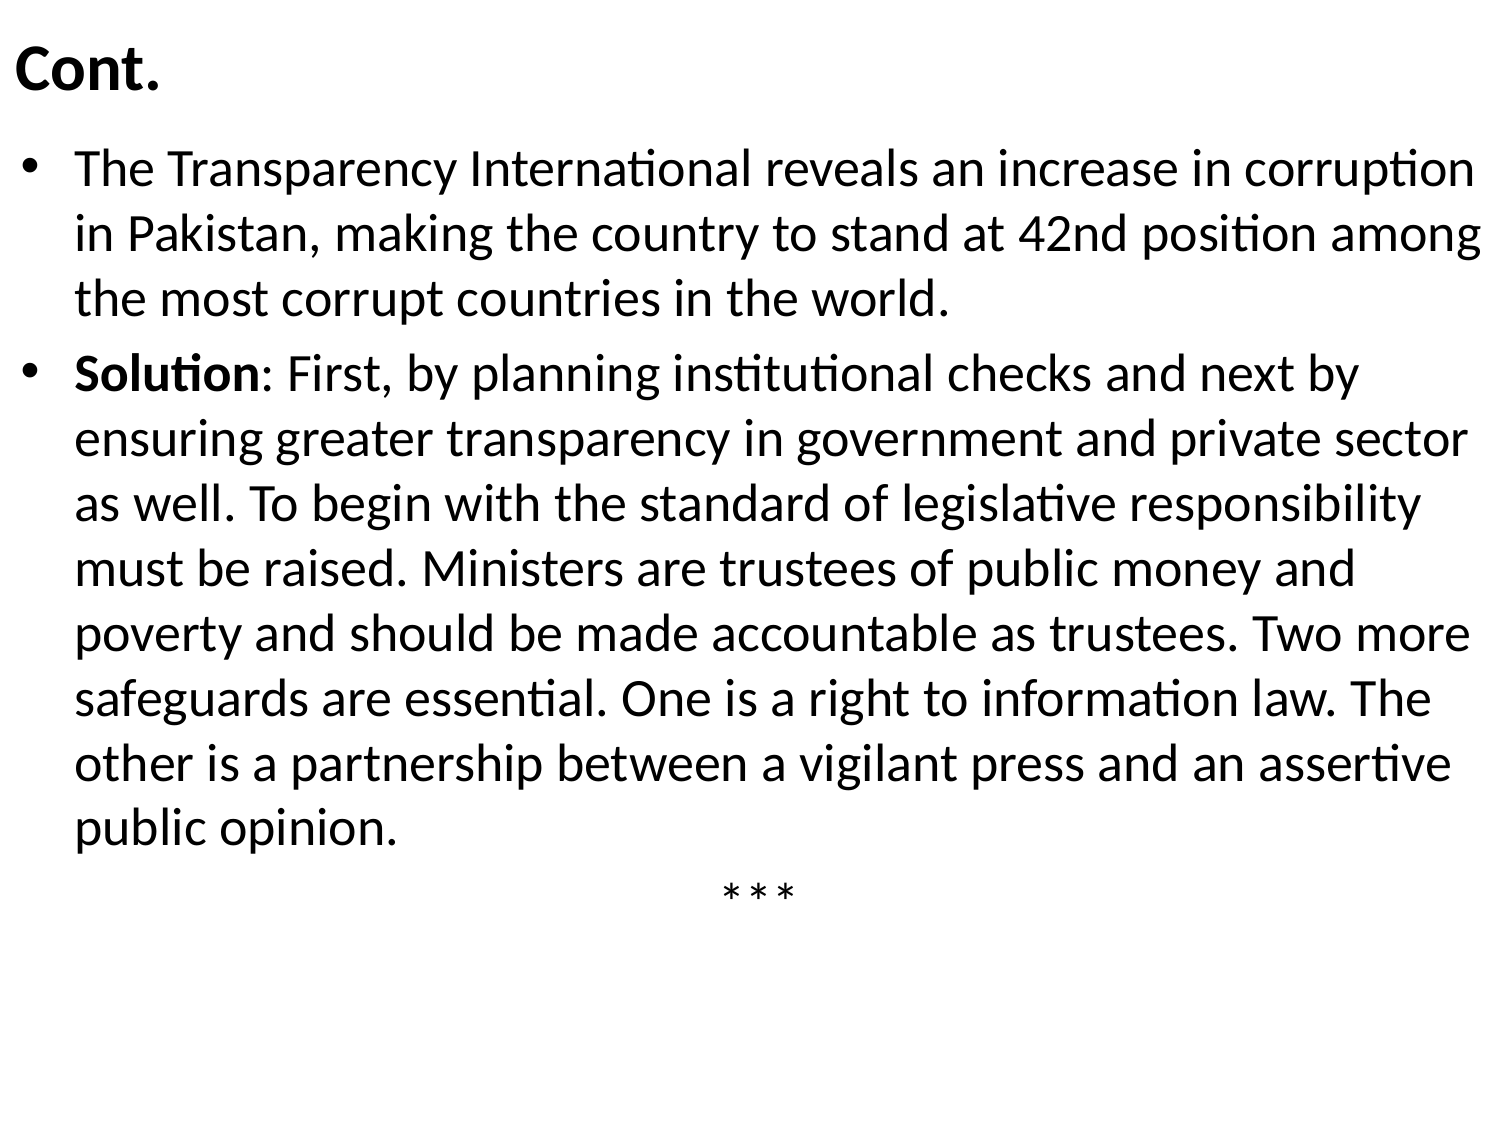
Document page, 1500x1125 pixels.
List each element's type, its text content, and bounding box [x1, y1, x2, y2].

title Cont. [0, 3, 1500, 125]
list The Transparency International reveals an increase in corruption in Pakistan, making the country to stand at 42nd position among the most corrupt countries in the world. Solution: First, by planning institutional checks and next by ensuring greater transparency in government and private sector as well. To begin with the standard of legislative responsibility must be raised. Ministers are trustees of public money and poverty and should be made accountable as trustees. Two more safeguards are essential. One is a right to information law. The other is a partnership between a vigilant press and an assertive public opinion. *** [5, 125, 1500, 950]
